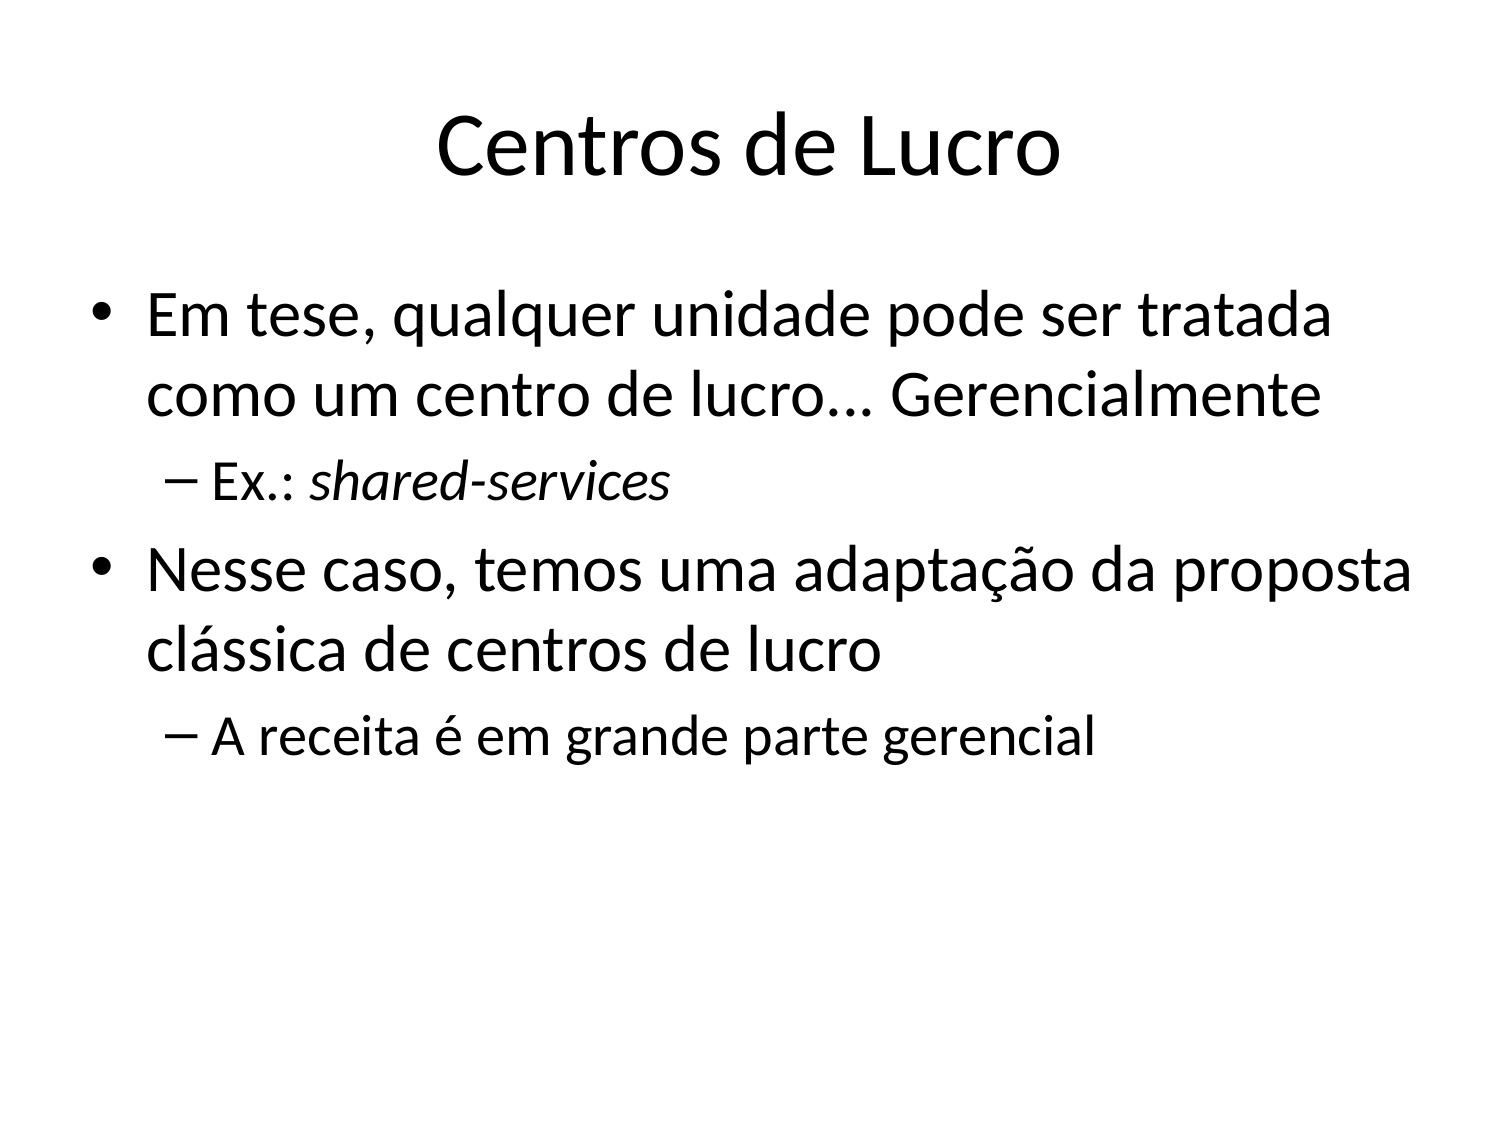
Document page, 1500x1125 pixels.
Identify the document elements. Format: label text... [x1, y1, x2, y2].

title Centros de Lucro [75, 45, 1425, 233]
list Em tese, qualquer unidade pode ser tratada como um centro de lucro... Gerencialmente Ex.: shared-services Nesse caso, temos uma adaptação da proposta clássica de centros de lucro A receita é em grande parte gerencial [75, 262, 1461, 1005]
